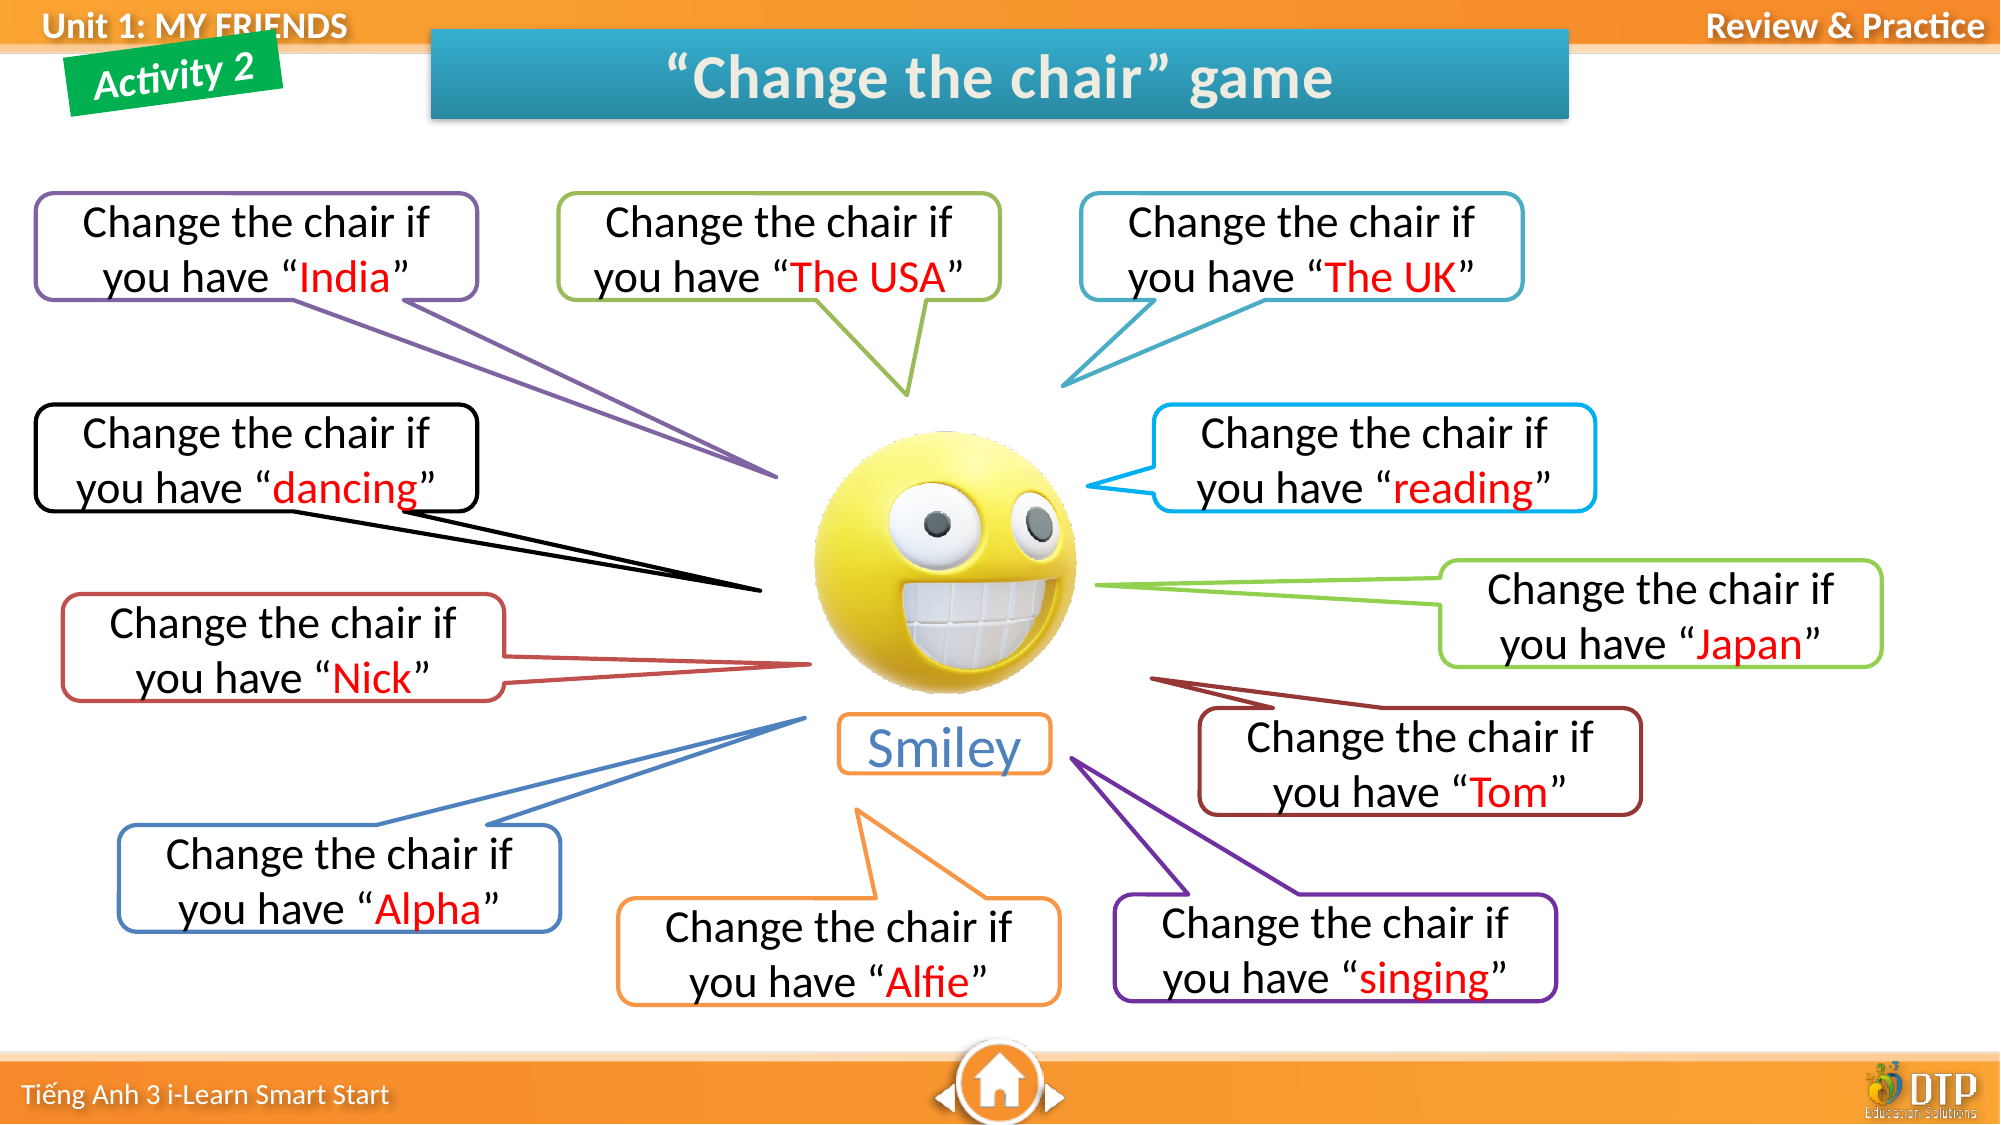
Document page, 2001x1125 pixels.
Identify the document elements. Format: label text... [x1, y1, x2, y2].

text_box Activity 2 [60, 27, 286, 119]
picture [0, 0, 2000, 1125]
text_box Change the chair if you have “reading” [1085, 402, 1598, 514]
text_box Change the chair if you have “The UK” [1060, 191, 1525, 389]
text_box Change the chair if you have “dancing” [33, 402, 763, 593]
text_box Change the chair if you have “Japan” [1094, 558, 1884, 670]
text_box Change the chair if you have “Nick” [60, 591, 812, 704]
text_box “Change the chair” game [431, 29, 1569, 119]
text_box Change the chair if you have “Tom” [1149, 676, 1644, 817]
text_box Change the chair if you have “The USA” [556, 191, 1003, 398]
text_box Smiley [836, 712, 1053, 776]
text_box Change the chair if you have “Alfie” [616, 807, 1062, 1008]
text_box Change the chair if you have “singing” [1069, 756, 1559, 1004]
text_box Change the chair if you have “Alpha” [116, 715, 807, 934]
text_box Change the chair if you have “India” [33, 191, 779, 480]
